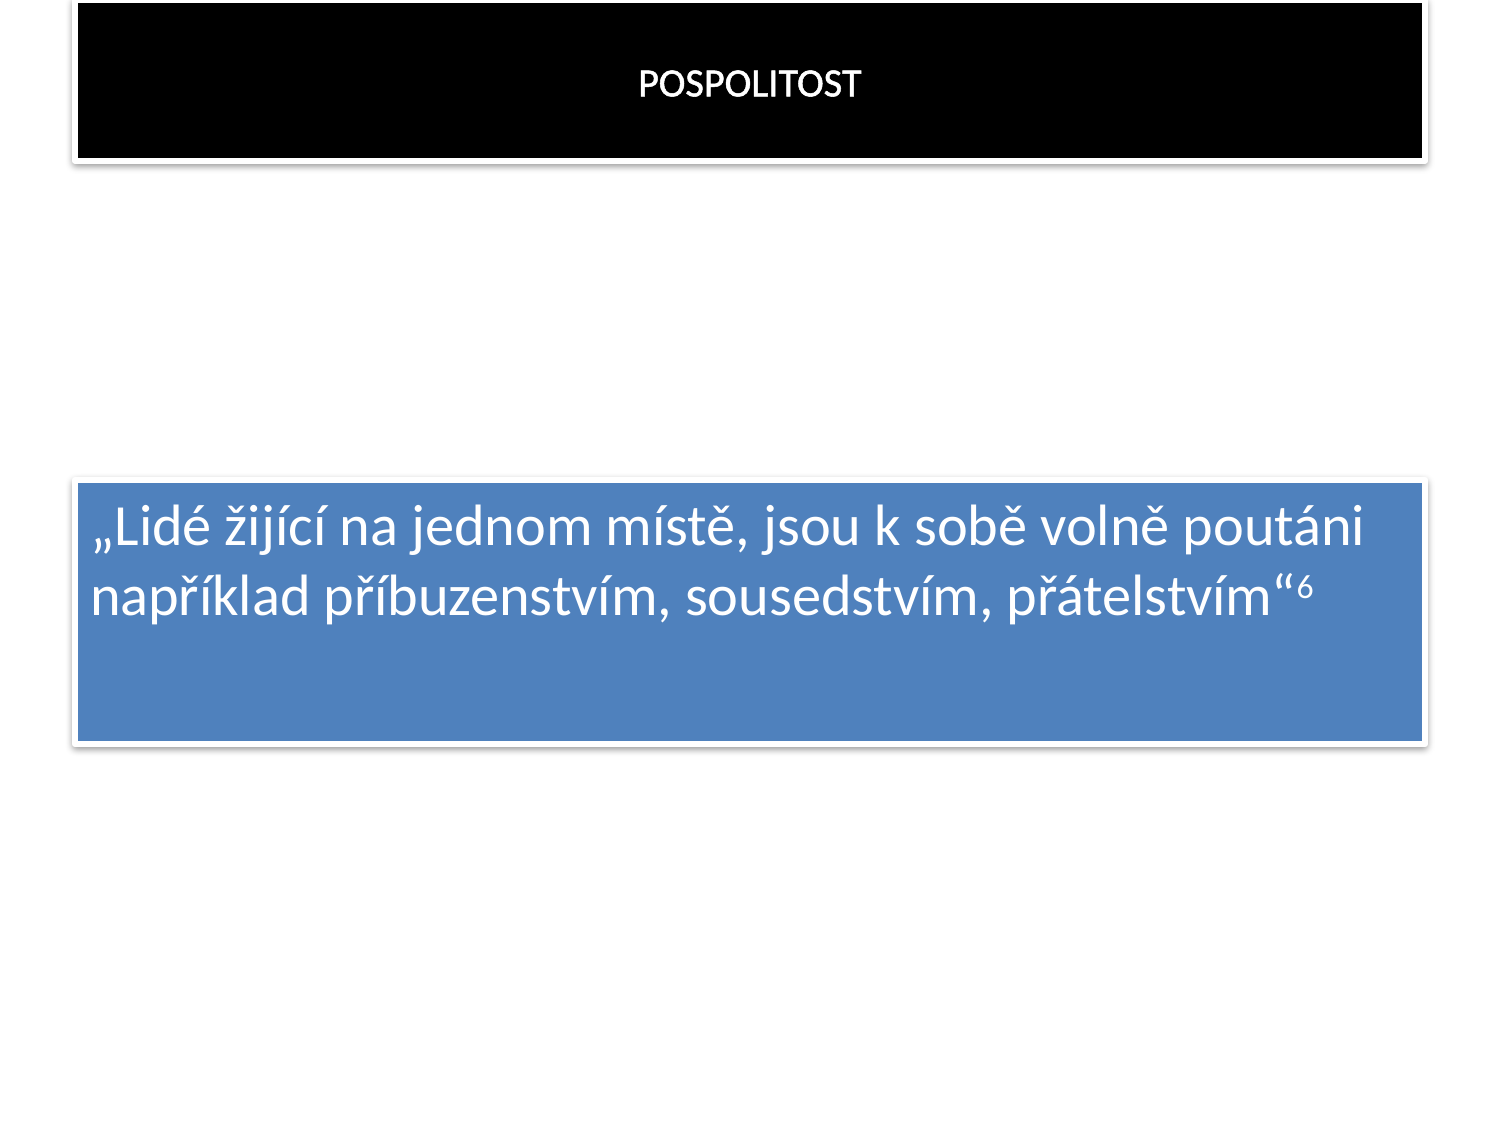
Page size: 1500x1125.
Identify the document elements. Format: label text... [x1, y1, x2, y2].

list „Lidé žijící na jednom místě, jsou k sobě volně poutáni například příbuzenstvím, sousedstvím, přátelstvím“6 [72, 477, 1428, 747]
title POSPOLITOST [72, 0, 1428, 164]
